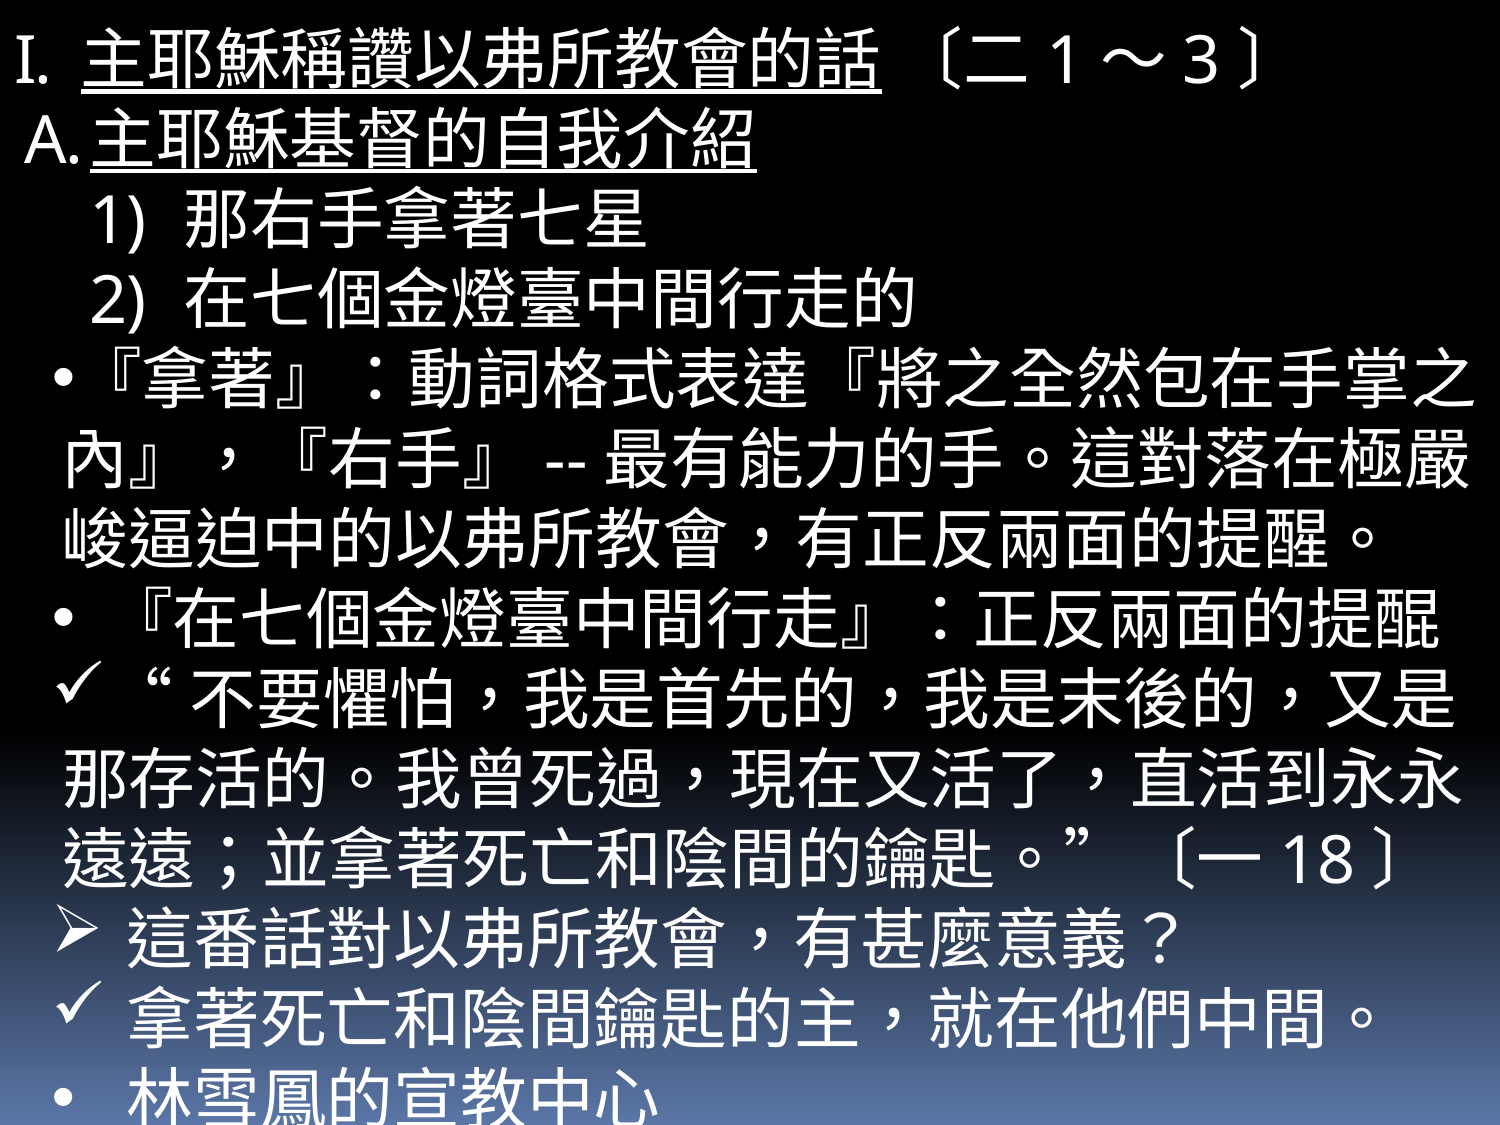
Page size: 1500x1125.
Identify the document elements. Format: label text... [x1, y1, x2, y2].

text_box 主耶穌稱讚以弗所教會的話 〔二1～3〕 主耶穌基督的自我介紹 那右手拿著七星 在七個金燈臺中間行走的 『拿著』：動詞格式表達『將之全然包在手掌之內』，『右手』--最有能力的手。這對落在極嚴峻逼迫中的以弗所教會，有正反兩面的提醒。 『在七個金燈臺中間行走』：正反兩面的提醌 “不要懼怕，我是首先的，我是末後的，又是那存活的。我曾死過，現在又活了，直活到永永遠遠；並拿著死亡和陰間的鑰匙。”〔一18〕 這番話對以弗所教會，有甚麼意義？ 拿著死亡和陰間鑰匙的主，就在他們中間。 林雪鳳的宣教中心 [0, 9, 1500, 1125]
